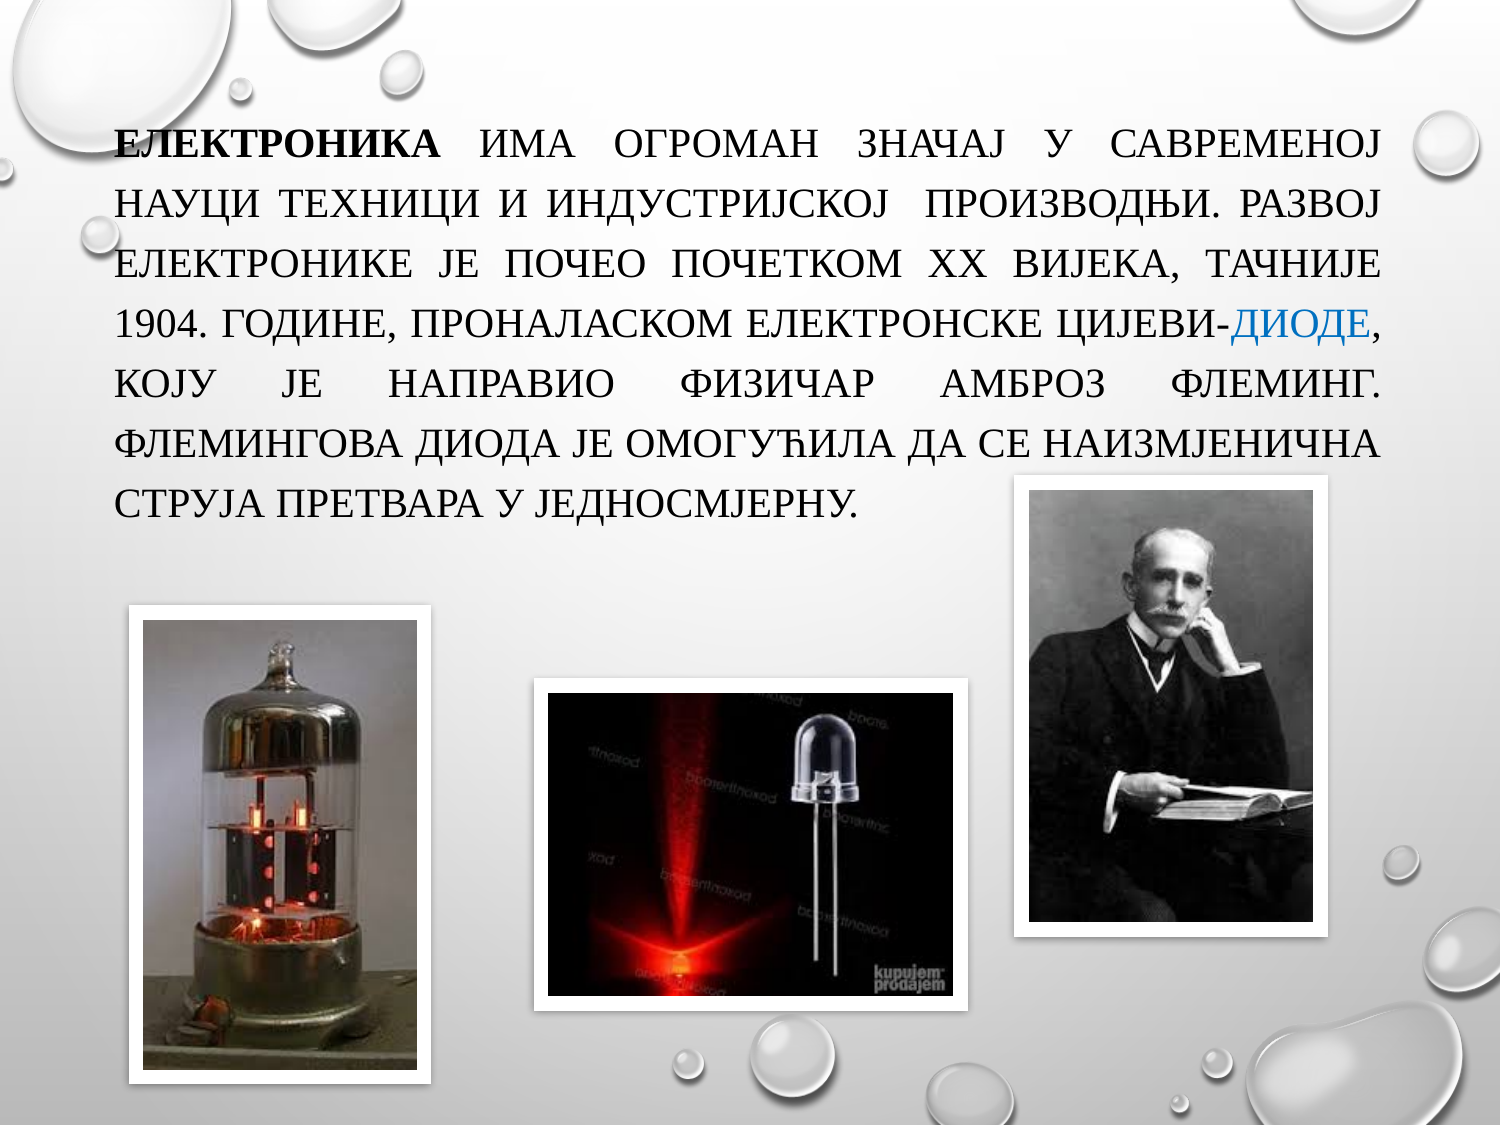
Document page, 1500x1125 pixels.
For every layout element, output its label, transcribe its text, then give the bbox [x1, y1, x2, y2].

picture [0, 0, 1500, 1125]
list Електроника има огроман значај у савременој науци техници и индустријској производњи. Развој електронике је почео почетком XX вијека, тачније 1904. године, проналаском електронске цијеви-диоде, коју је направио физичар Амброз флеминг. Флемингова диода је омогућила да се наизмјенична струја претвара у једносмјерну. [98, 98, 1397, 881]
